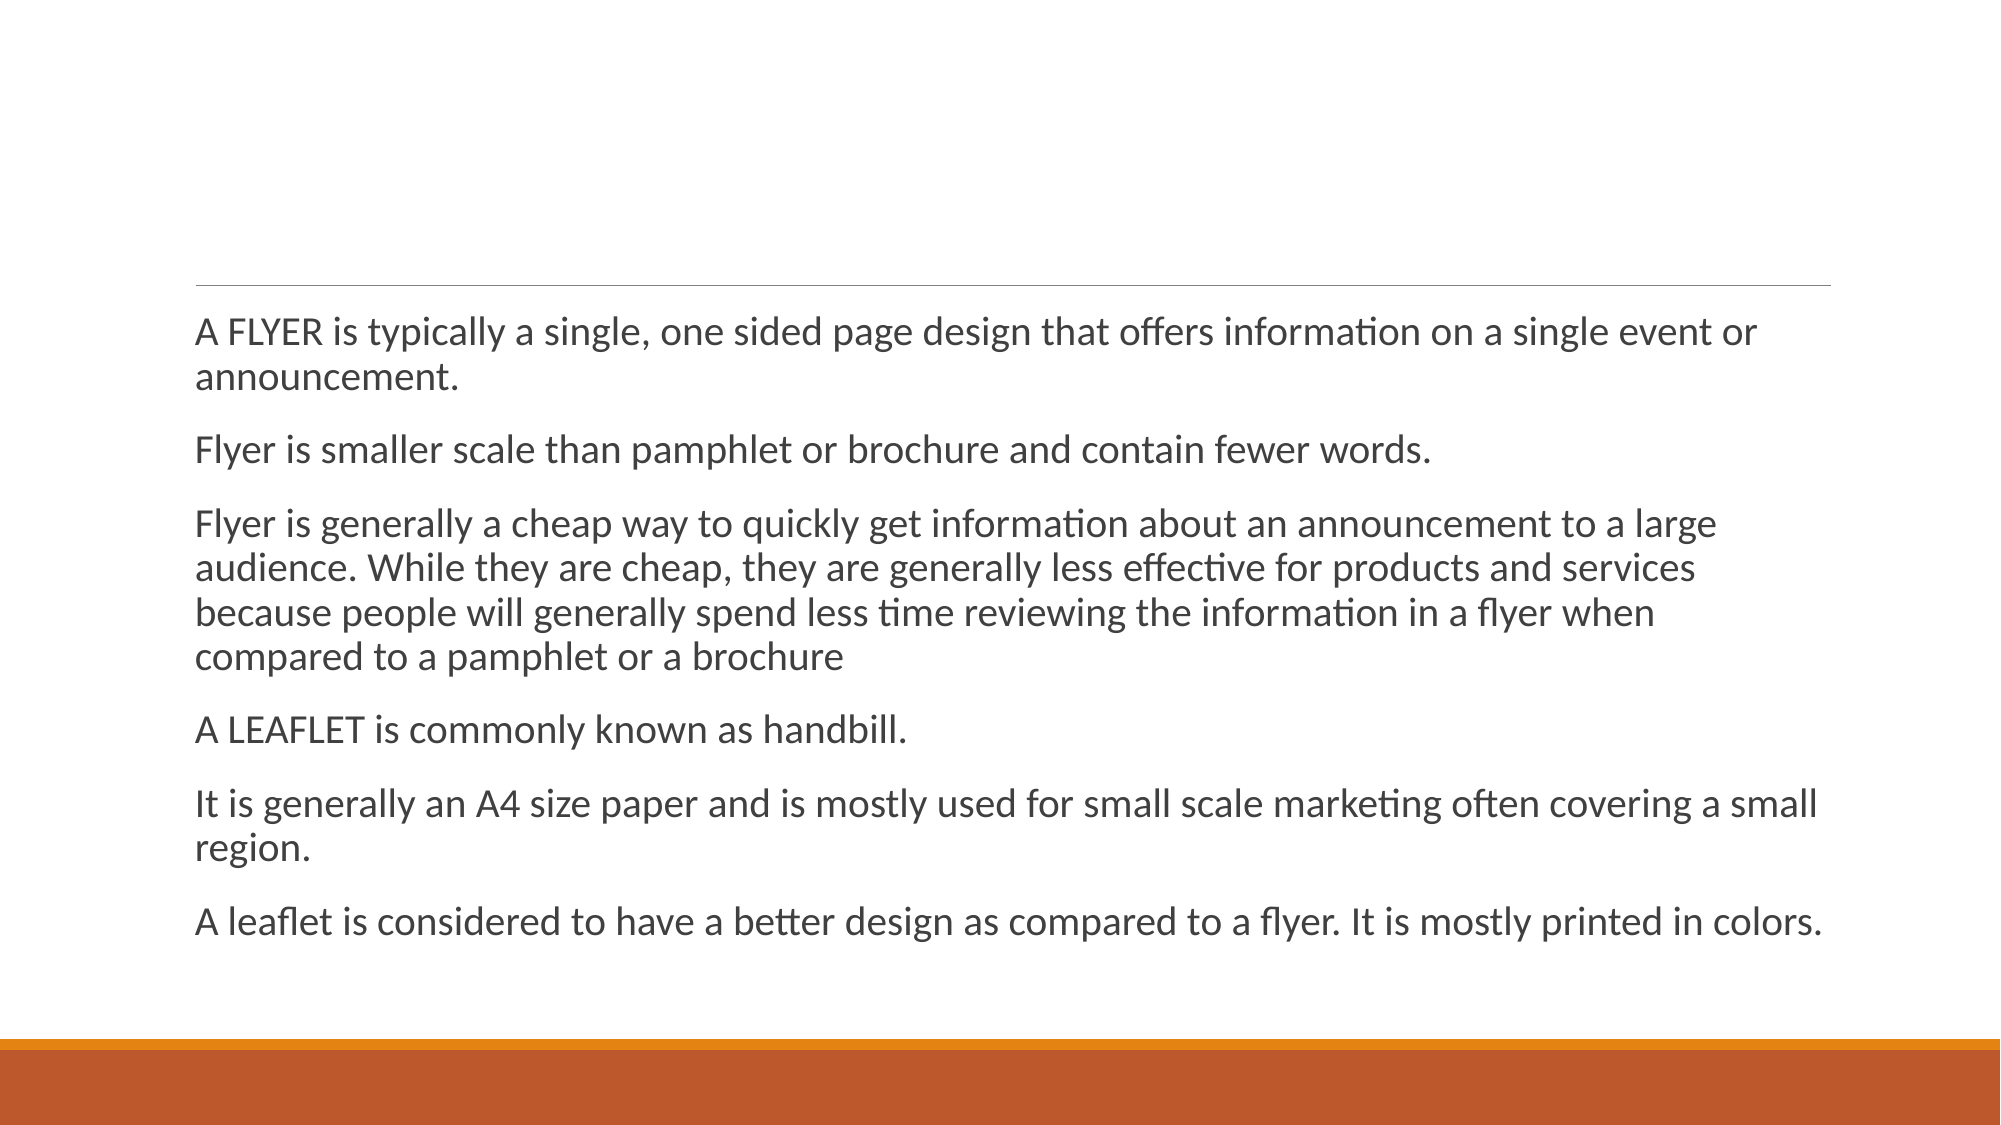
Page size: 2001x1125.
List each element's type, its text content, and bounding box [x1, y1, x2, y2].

list A FLYER is typically a single, one sided page design that offers information on a single event or announcement. Flyer is smaller scale than pamphlet or brochure and contain fewer words. Flyer is generally a cheap way to quickly get information about an announcement to a large audience. While they are cheap, they are generally less effective for products and services because people will generally spend less time reviewing the information in a flyer when compared to a pamphlet or a brochure A LEAFLET is commonly known as handbill. It is generally an A4 size paper and is mostly used for small scale marketing often covering a small region. A leaflet is considered to have a better design as compared to a flyer. It is mostly printed in colors. [180, 302, 1830, 963]
